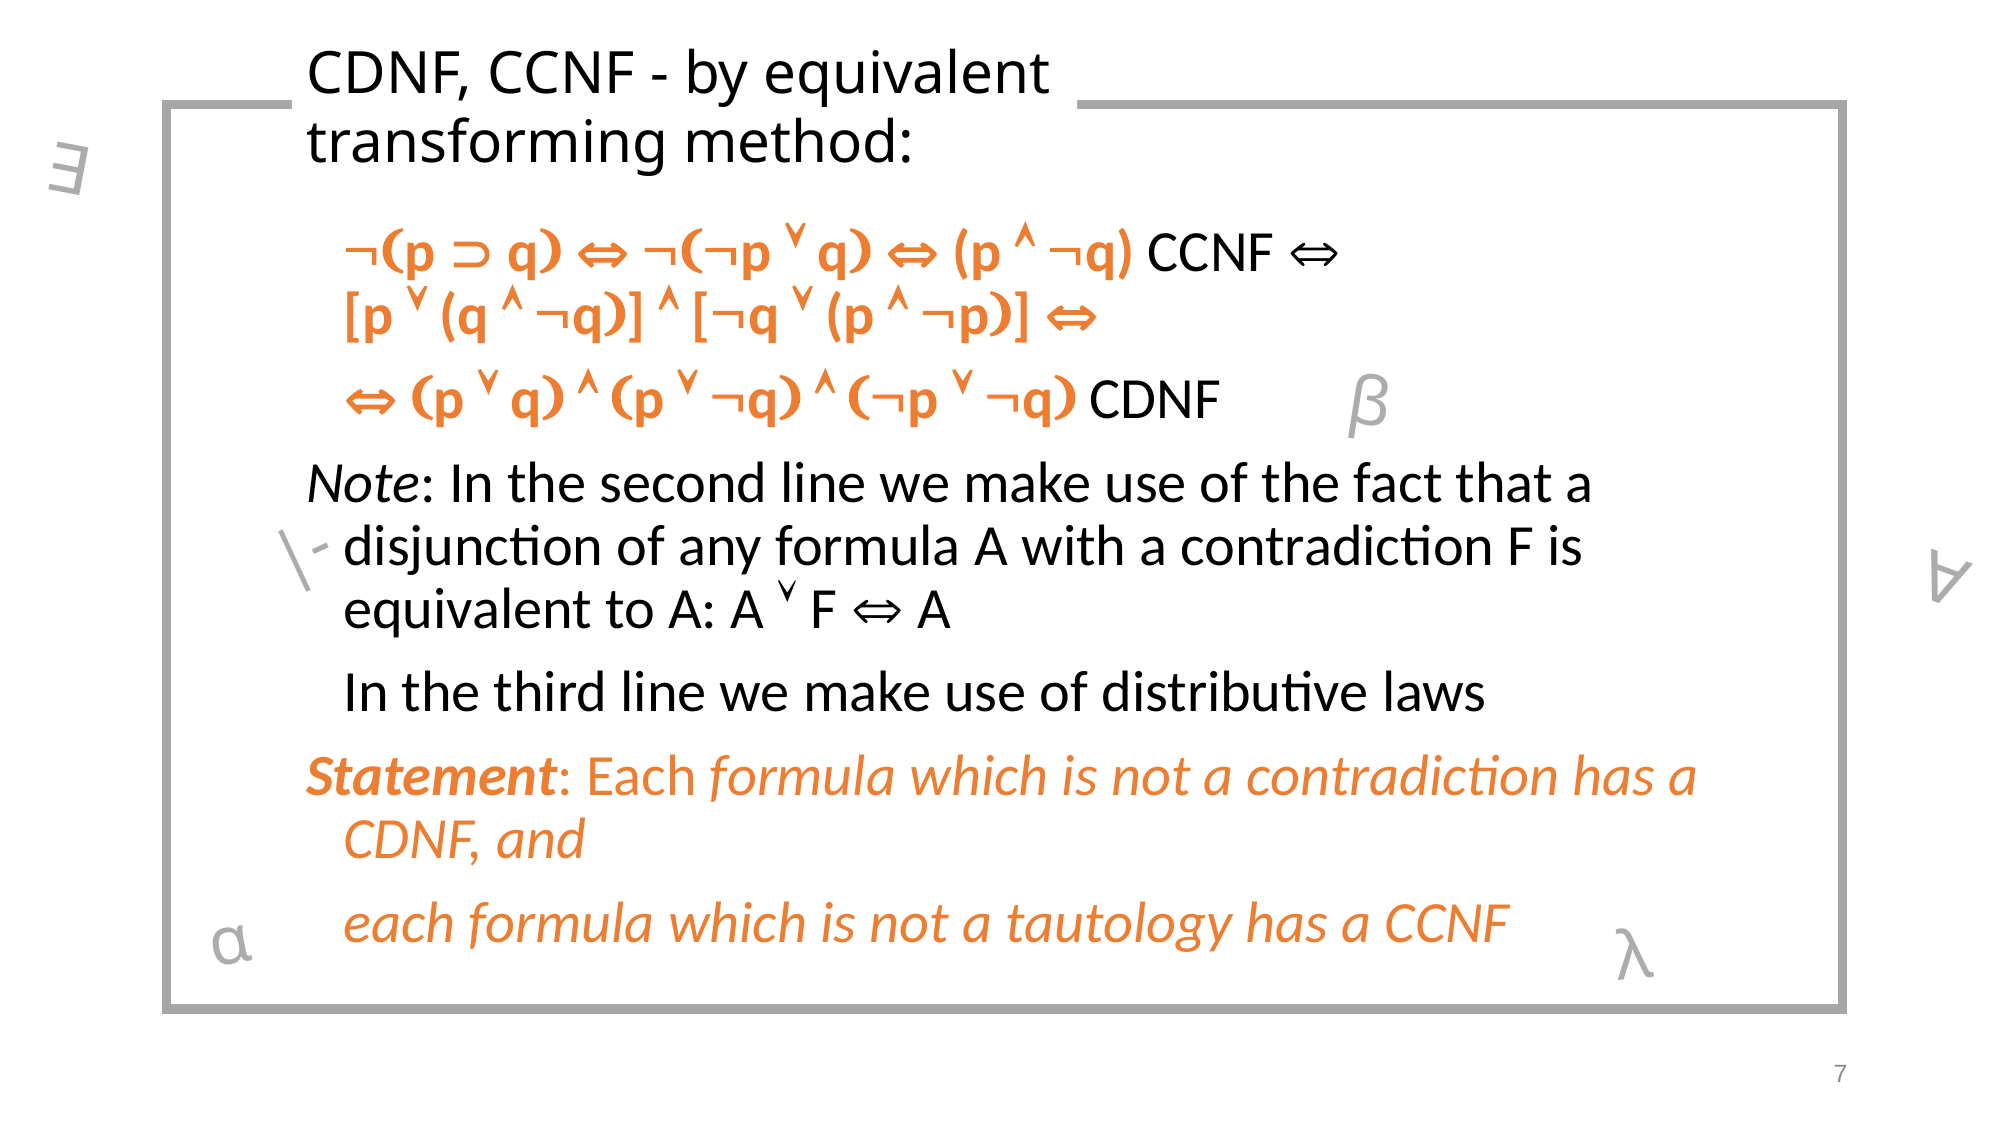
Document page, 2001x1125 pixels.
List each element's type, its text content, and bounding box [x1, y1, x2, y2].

text_box ∃ [24, 112, 135, 224]
text_box λ [1578, 896, 1710, 1004]
text_box CDNF, CCNF - by equivalent transforming method: [291, 25, 1078, 184]
text_box |- [240, 480, 374, 610]
slide_number 7 [1412, 1042, 1863, 1103]
text_box [166, 104, 1844, 1010]
text_box β [1327, 345, 1429, 453]
text_box ∀ [1893, 519, 2000, 640]
text_box α [184, 879, 296, 991]
